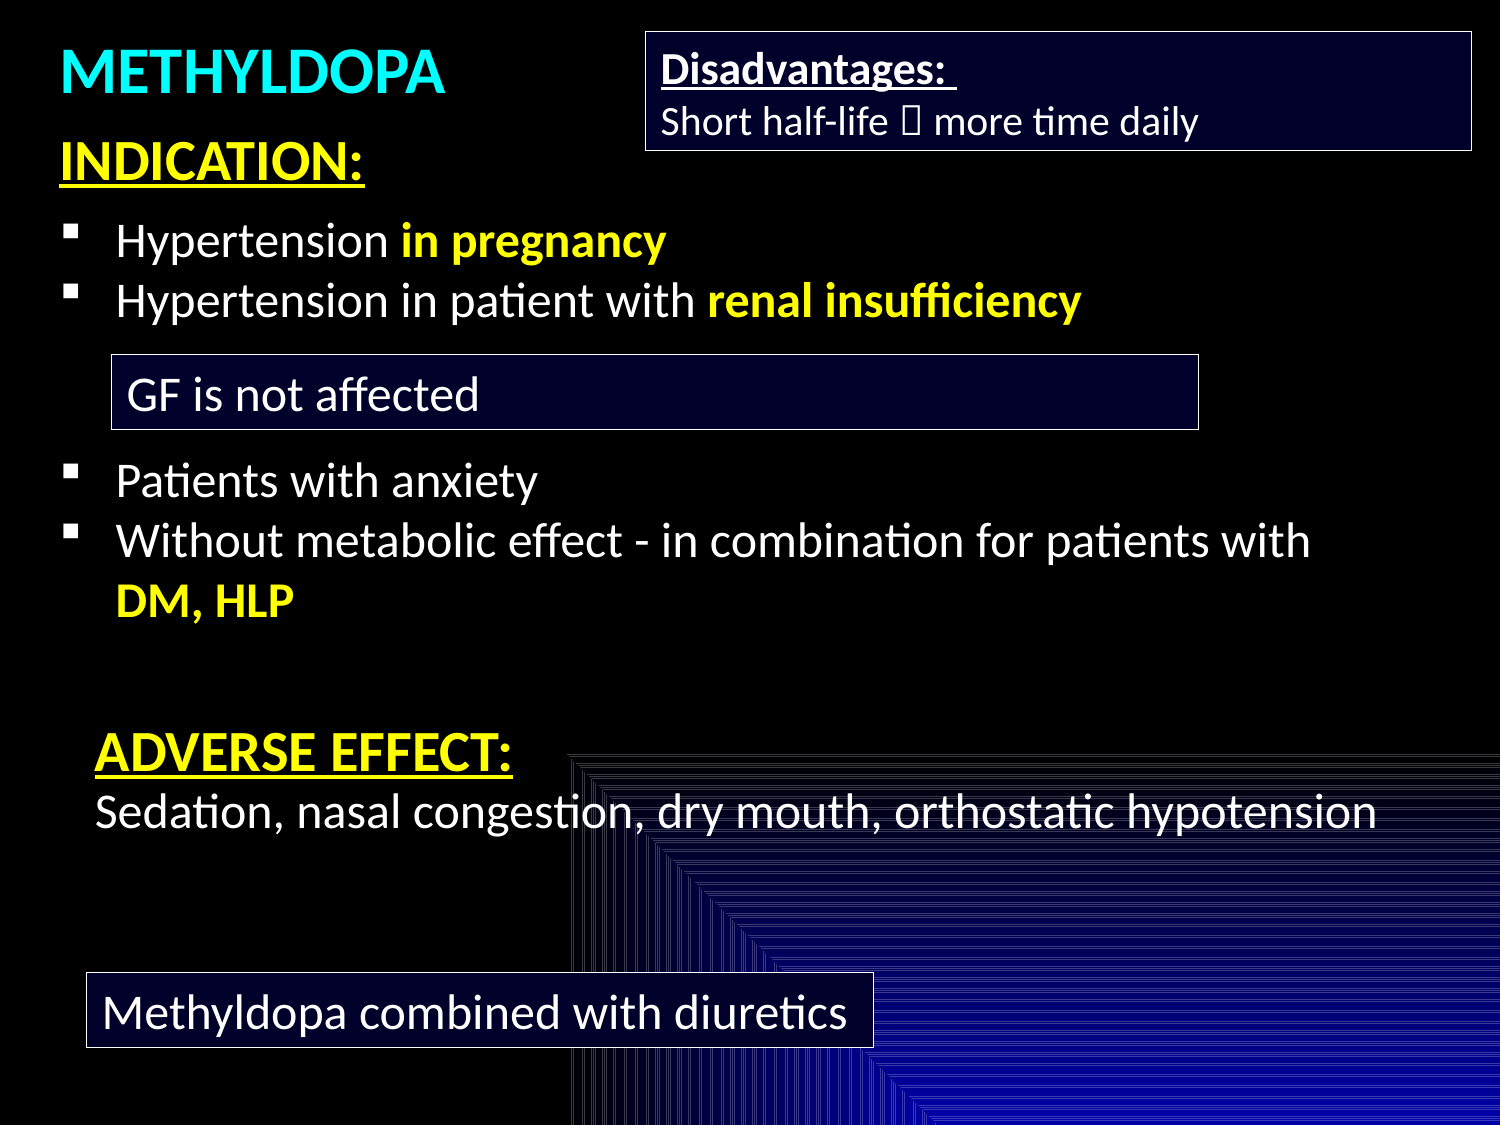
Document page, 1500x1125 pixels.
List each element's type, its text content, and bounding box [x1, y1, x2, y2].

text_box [44, 200, 1414, 641]
text_box Sedation, nasal congestion, dry mouth, orthostatic hypotension [80, 791, 1445, 847]
text_box ADVERSE EFFECT: [80, 705, 1486, 791]
text_box Methyldopa combined with diuretics [86, 972, 874, 1048]
text_box METHYLDOPA [44, 19, 1411, 115]
text_box INDICATION: [44, 114, 478, 199]
text_box Disadvantages: Short half-life  more time daily [645, 31, 1472, 151]
